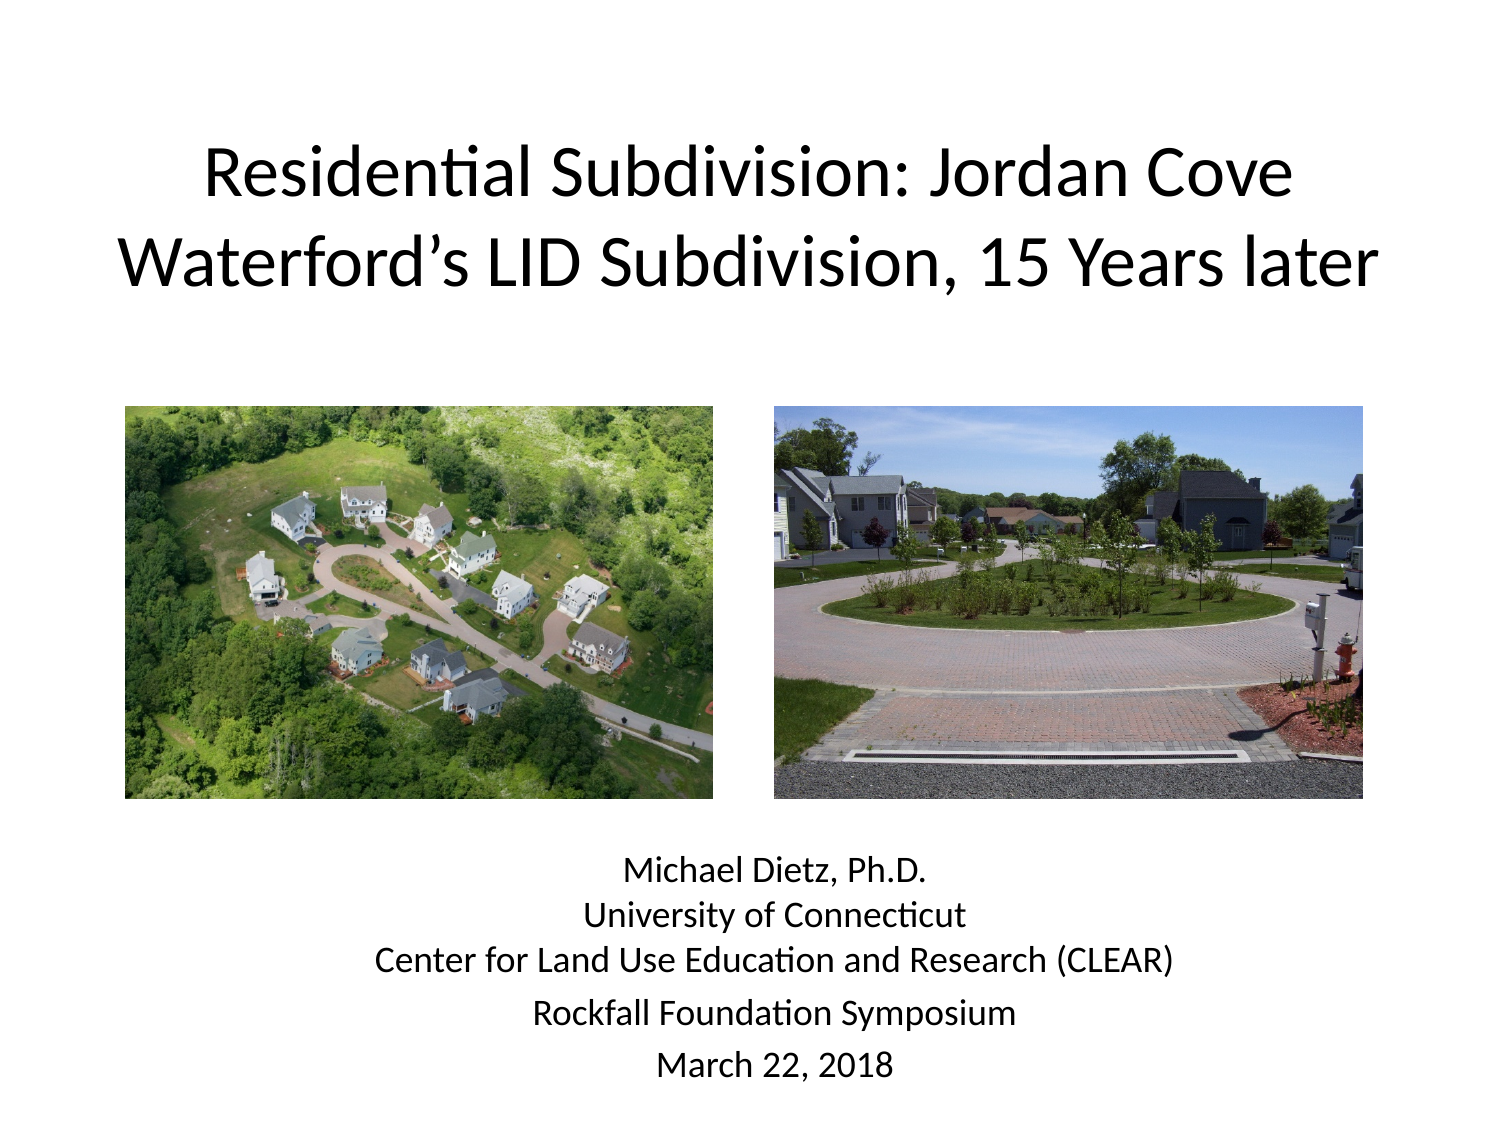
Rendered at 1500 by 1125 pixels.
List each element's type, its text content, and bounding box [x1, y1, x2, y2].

subtitle Michael Dietz, Ph.D. University of Connecticut Center for Land Use Education and Research (CLEAR) Rockfall Foundation Symposium March 22, 2018 [249, 837, 1300, 1125]
picture [124, 406, 713, 799]
picture [774, 406, 1363, 799]
title Residential Subdivision: Jordan Cove Waterford’s LID Subdivision, 15 Years later [99, 99, 1400, 413]
